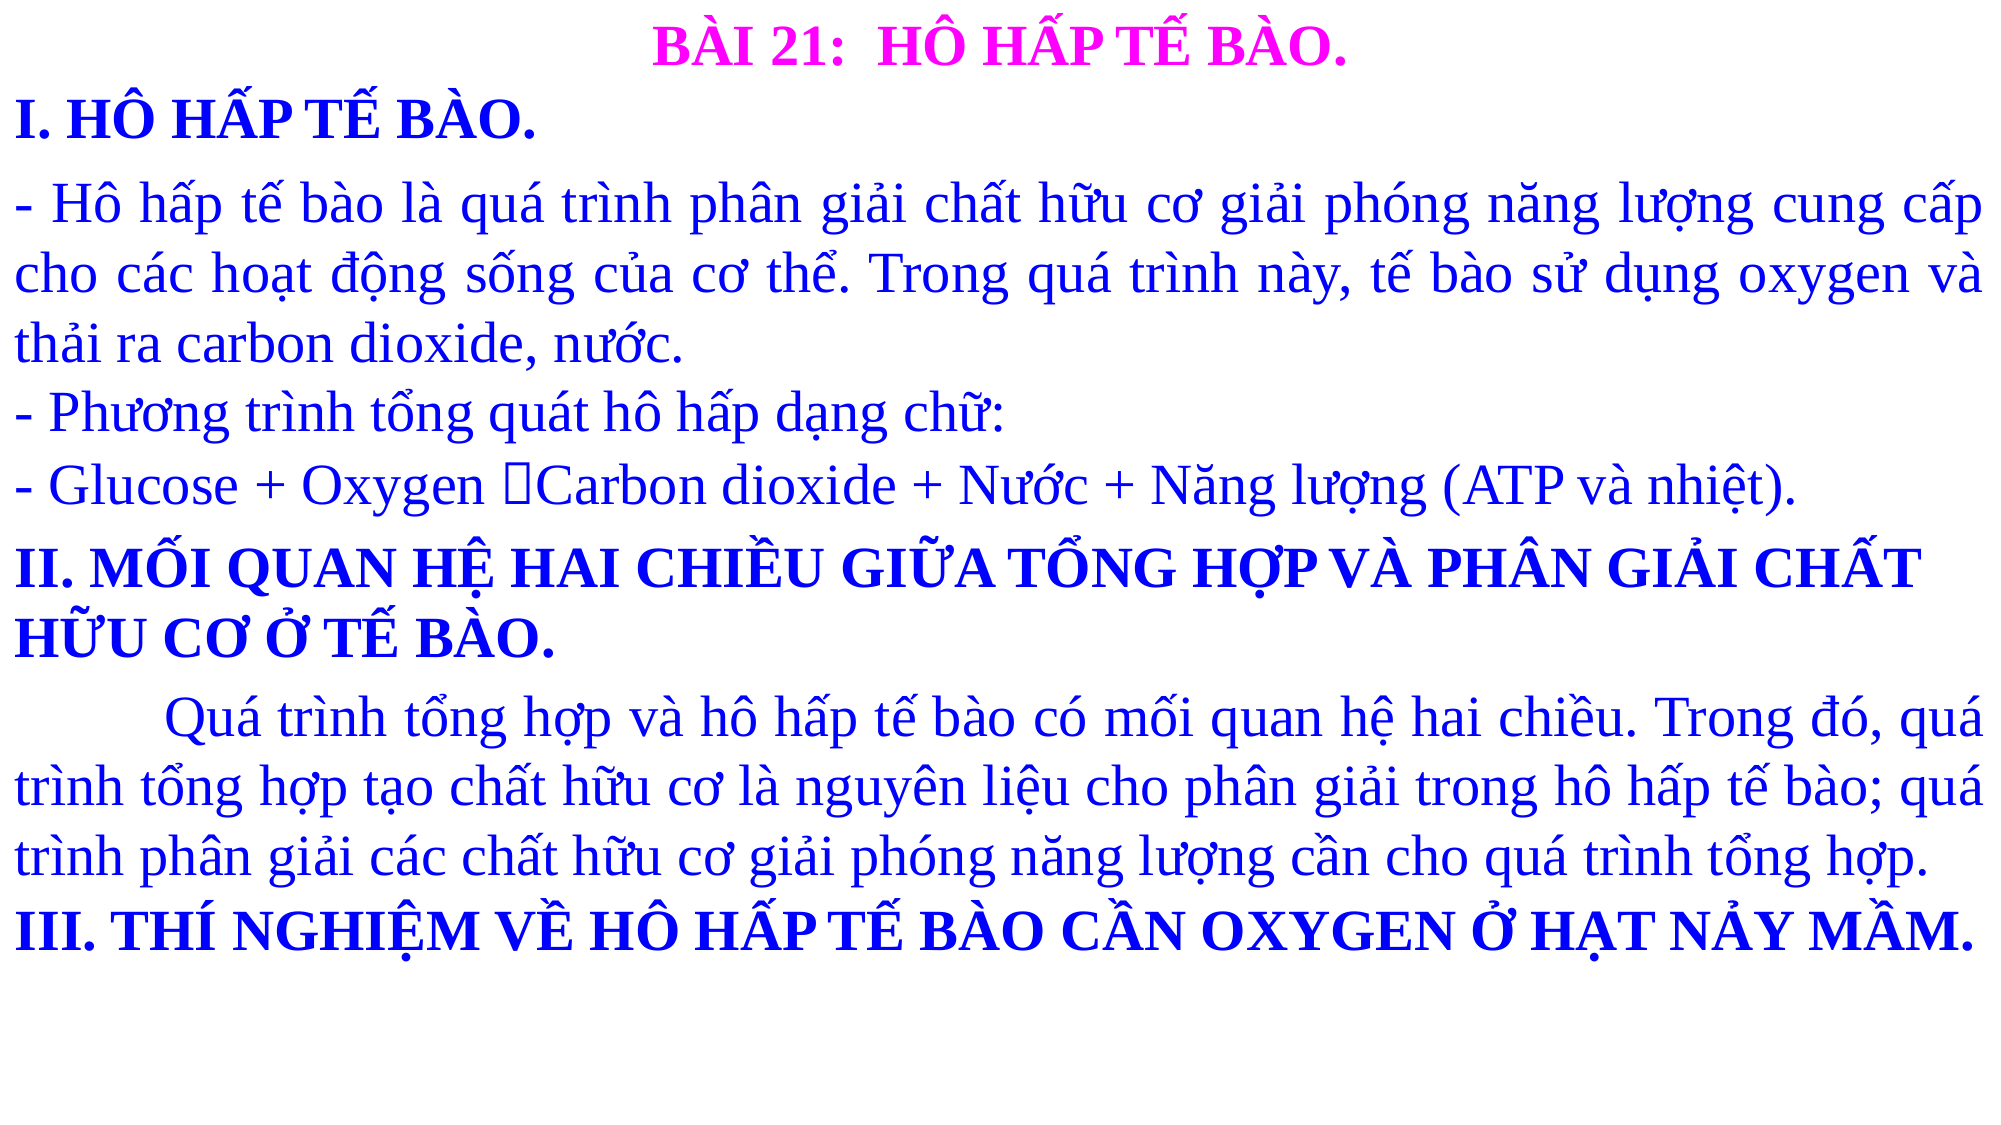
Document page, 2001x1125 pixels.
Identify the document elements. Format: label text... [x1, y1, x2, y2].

text_box I. HÔ HẤP TẾ BÀO. [0, 72, 2000, 158]
text_box II. MỐI QUAN HỆ HAI CHIỀU GIỮA TỔNG HỢP VÀ PHÂN GIẢI CHẤT HỮU CƠ Ở TẾ BÀO. [0, 521, 2000, 670]
text_box - Hô hấp tế bào là quá trình phân giải chất hữu cơ giải phóng năng lượng cung cấp cho các hoạt động sống của cơ thể. Trong quá trình này, tế bào sử dụng oxygen và thải ra carbon dioxide, nước. [0, 158, 2000, 365]
text_box - Glucose + Oxygen Carbon dioxide + Nước + Năng lượng (ATP và nhiệt). [0, 439, 2000, 521]
text_box III. THÍ NGHIỆM VỀ HÔ HẤP TẾ BÀO CẦN OXYGEN Ở HẠT NẢY MẦM. [0, 884, 2000, 970]
text_box BÀI 21: HÔ HẤP TẾ BÀO. [0, 0, 2000, 72]
text_box Quá trình tổng hợp và hô hấp tế bào có mối quan hệ hai chiều. Trong đó, quá trình tổng hợp tạo chất hữu cơ là nguyên liệu cho phân giải trong hô hấp tế bào; quá trình phân giải các chất hữu cơ giải phóng năng lượng cần cho quá trình tổng hợp. [0, 670, 2000, 884]
text_box - Phương trình tổng quát hô hấp dạng chữ: [0, 365, 2000, 439]
